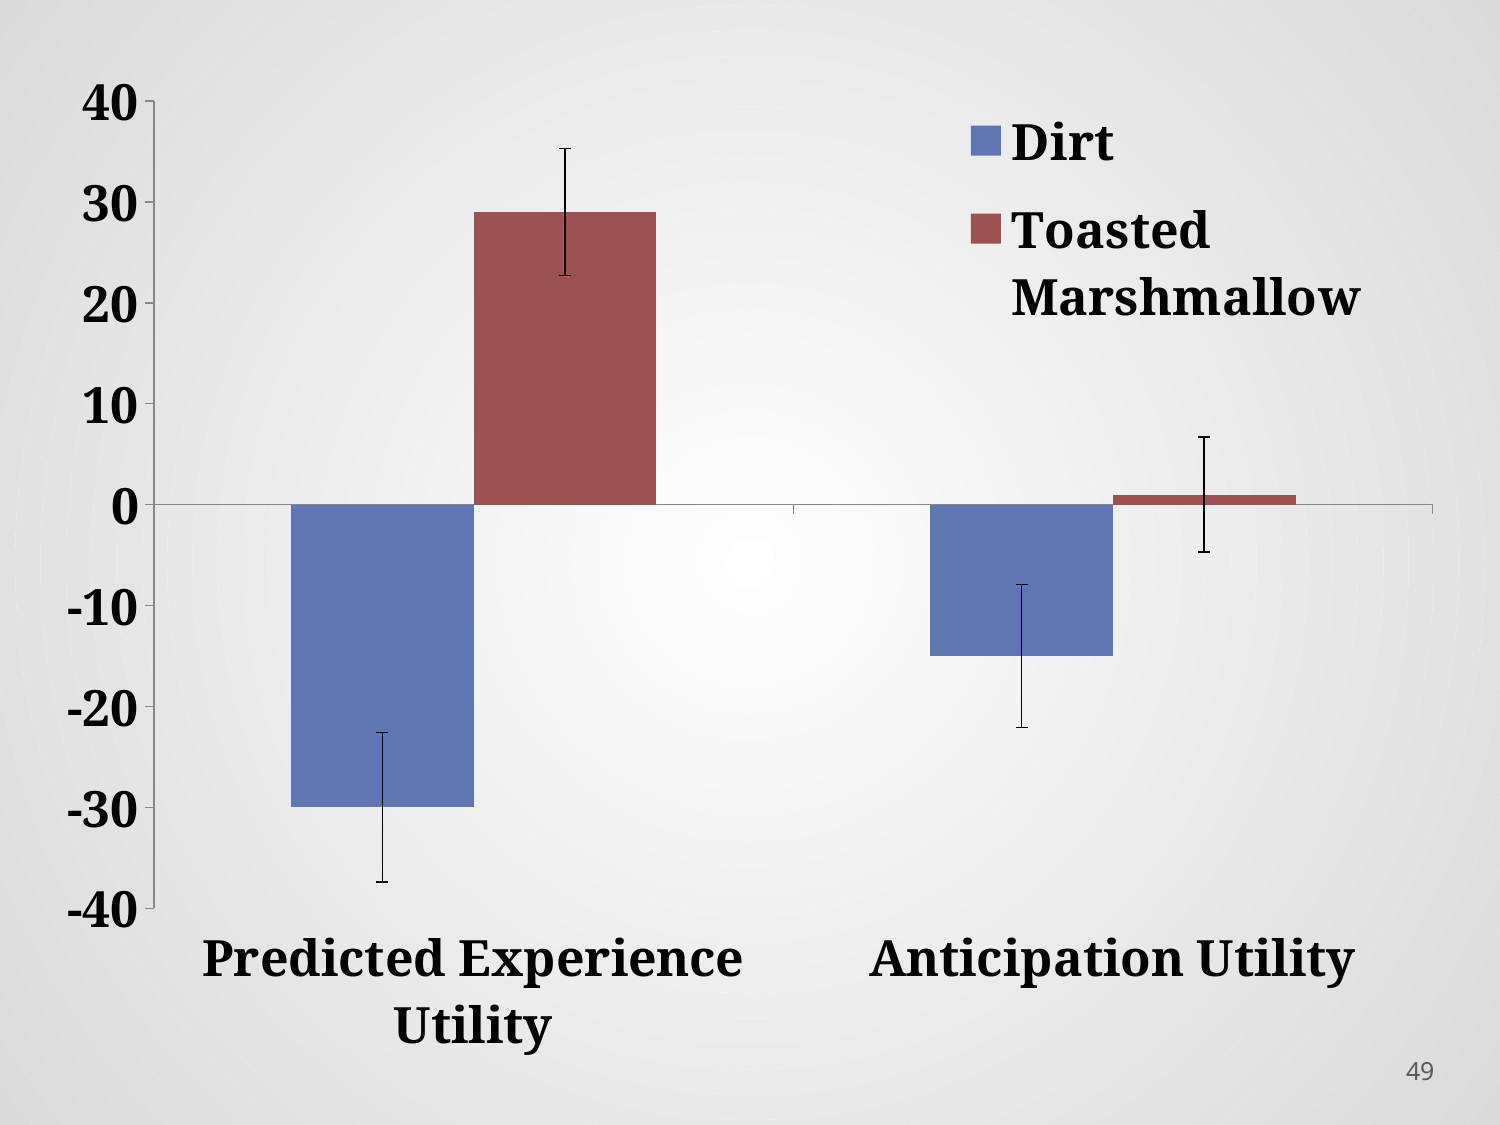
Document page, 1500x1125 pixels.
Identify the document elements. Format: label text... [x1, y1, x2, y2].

slide_number 49 [1401, 1042, 1494, 1103]
chart [38, 46, 1462, 1079]
